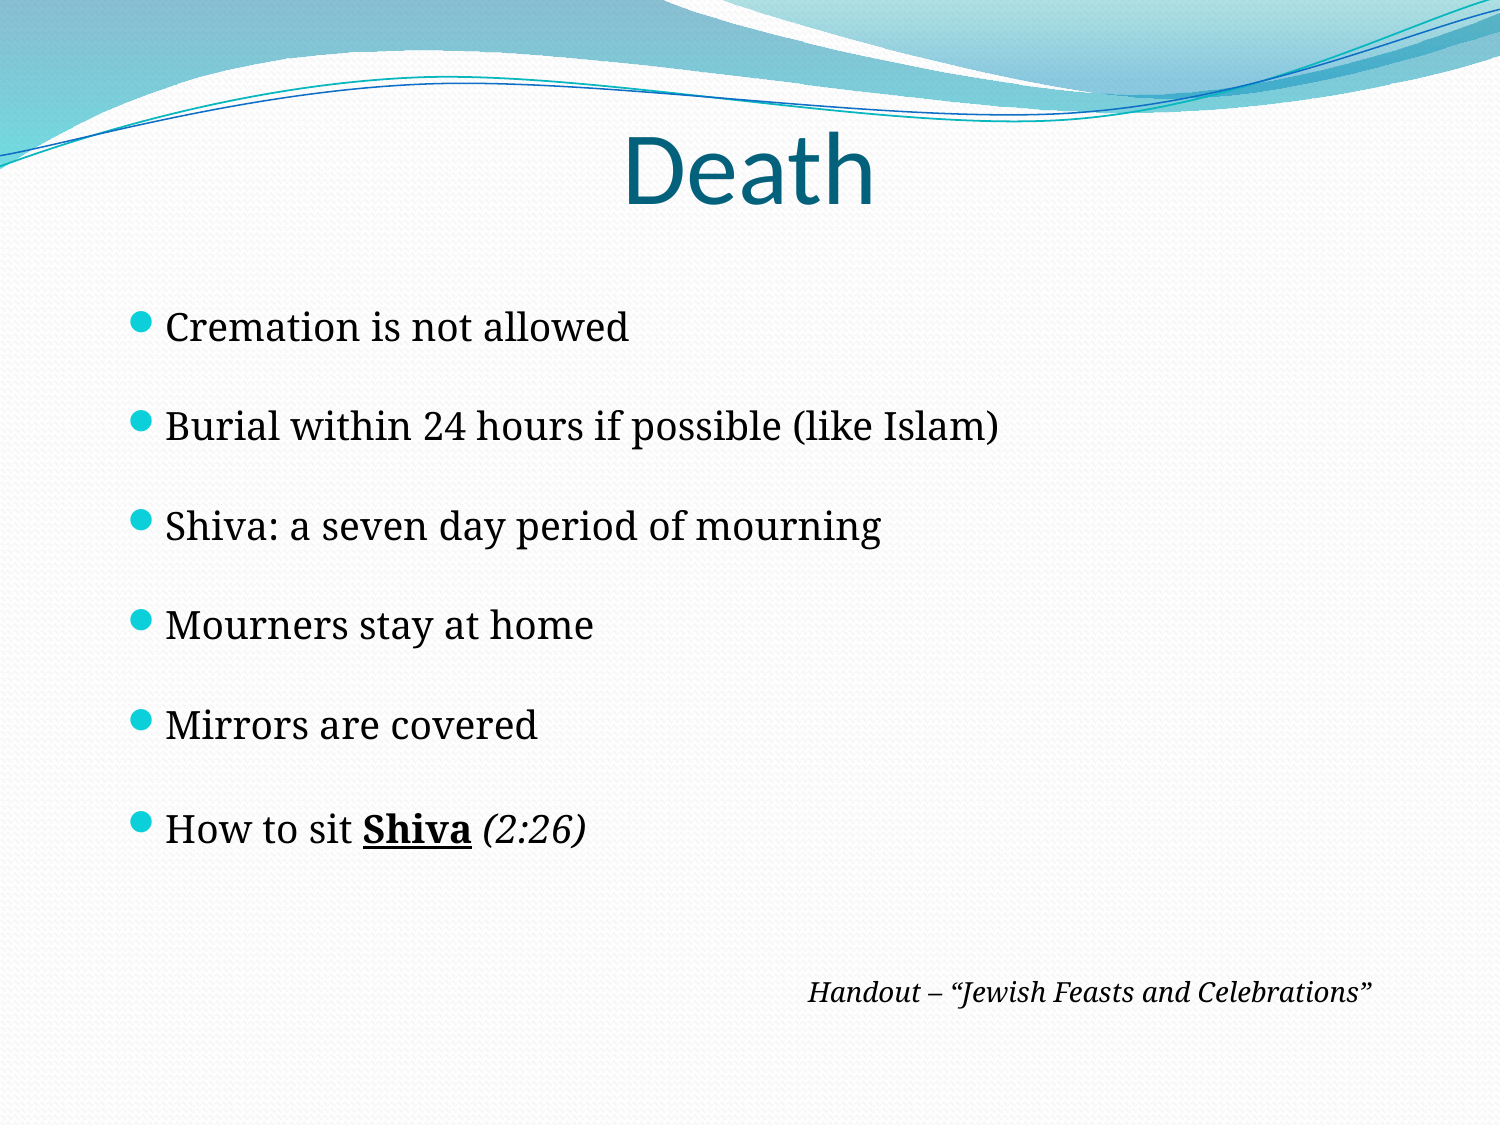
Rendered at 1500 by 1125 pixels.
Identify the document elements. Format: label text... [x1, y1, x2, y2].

list Cremation is not allowed Burial within 24 hours if possible (like Islam) Shiva: a seven day period of mourning Mourners stay at home Mirrors are covered How to sit Shiva (2:26) Handout – “Jewish Feasts and Celebrations” [112, 299, 1388, 1025]
title Death [51, 37, 1449, 225]
